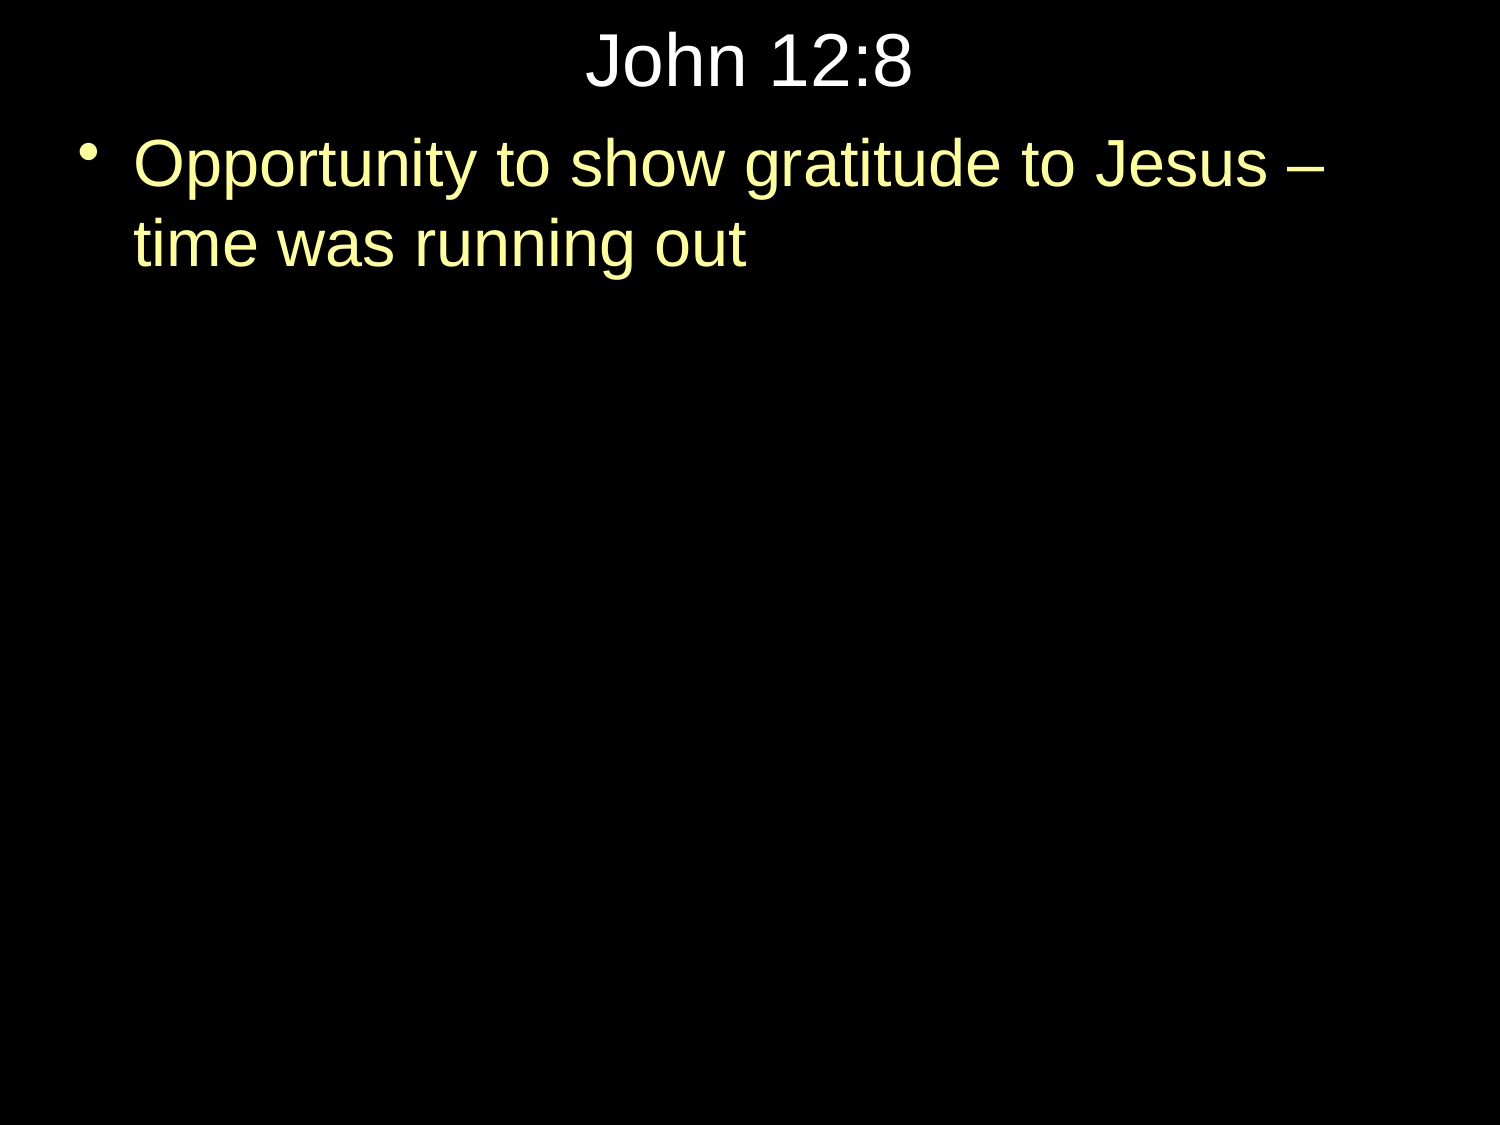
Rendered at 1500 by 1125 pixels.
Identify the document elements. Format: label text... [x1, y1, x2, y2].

title John 12:8 [75, 0, 1425, 112]
list Opportunity to show gratitude to Jesus – time was running out [62, 112, 1438, 1075]
